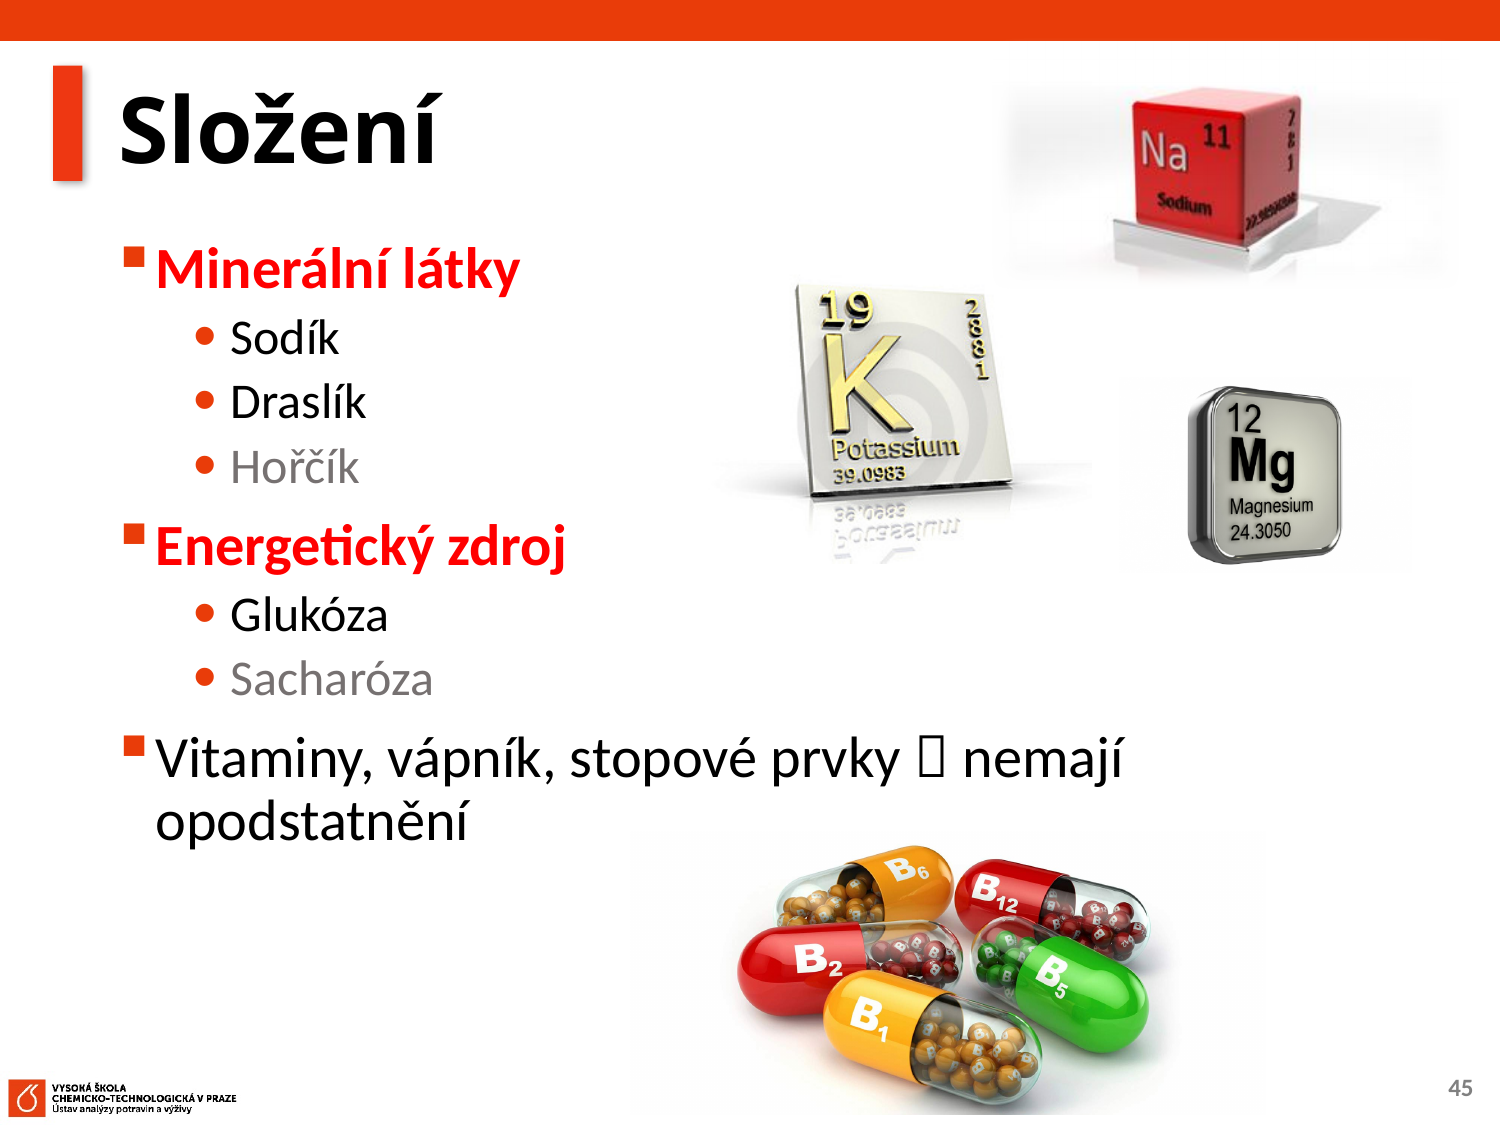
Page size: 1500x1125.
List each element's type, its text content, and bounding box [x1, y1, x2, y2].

picture [708, 36, 1460, 564]
picture [0, 1071, 244, 1125]
picture [629, 831, 1266, 1115]
picture [1119, 377, 1412, 573]
list Minerální látky Sodík Draslík Hořčík Energetický zdroj Glukóza Sacharóza Vitaminy, vápník, stopové prvky  nemají opodstatnění [103, 230, 1460, 1002]
title Složení [103, 59, 991, 208]
